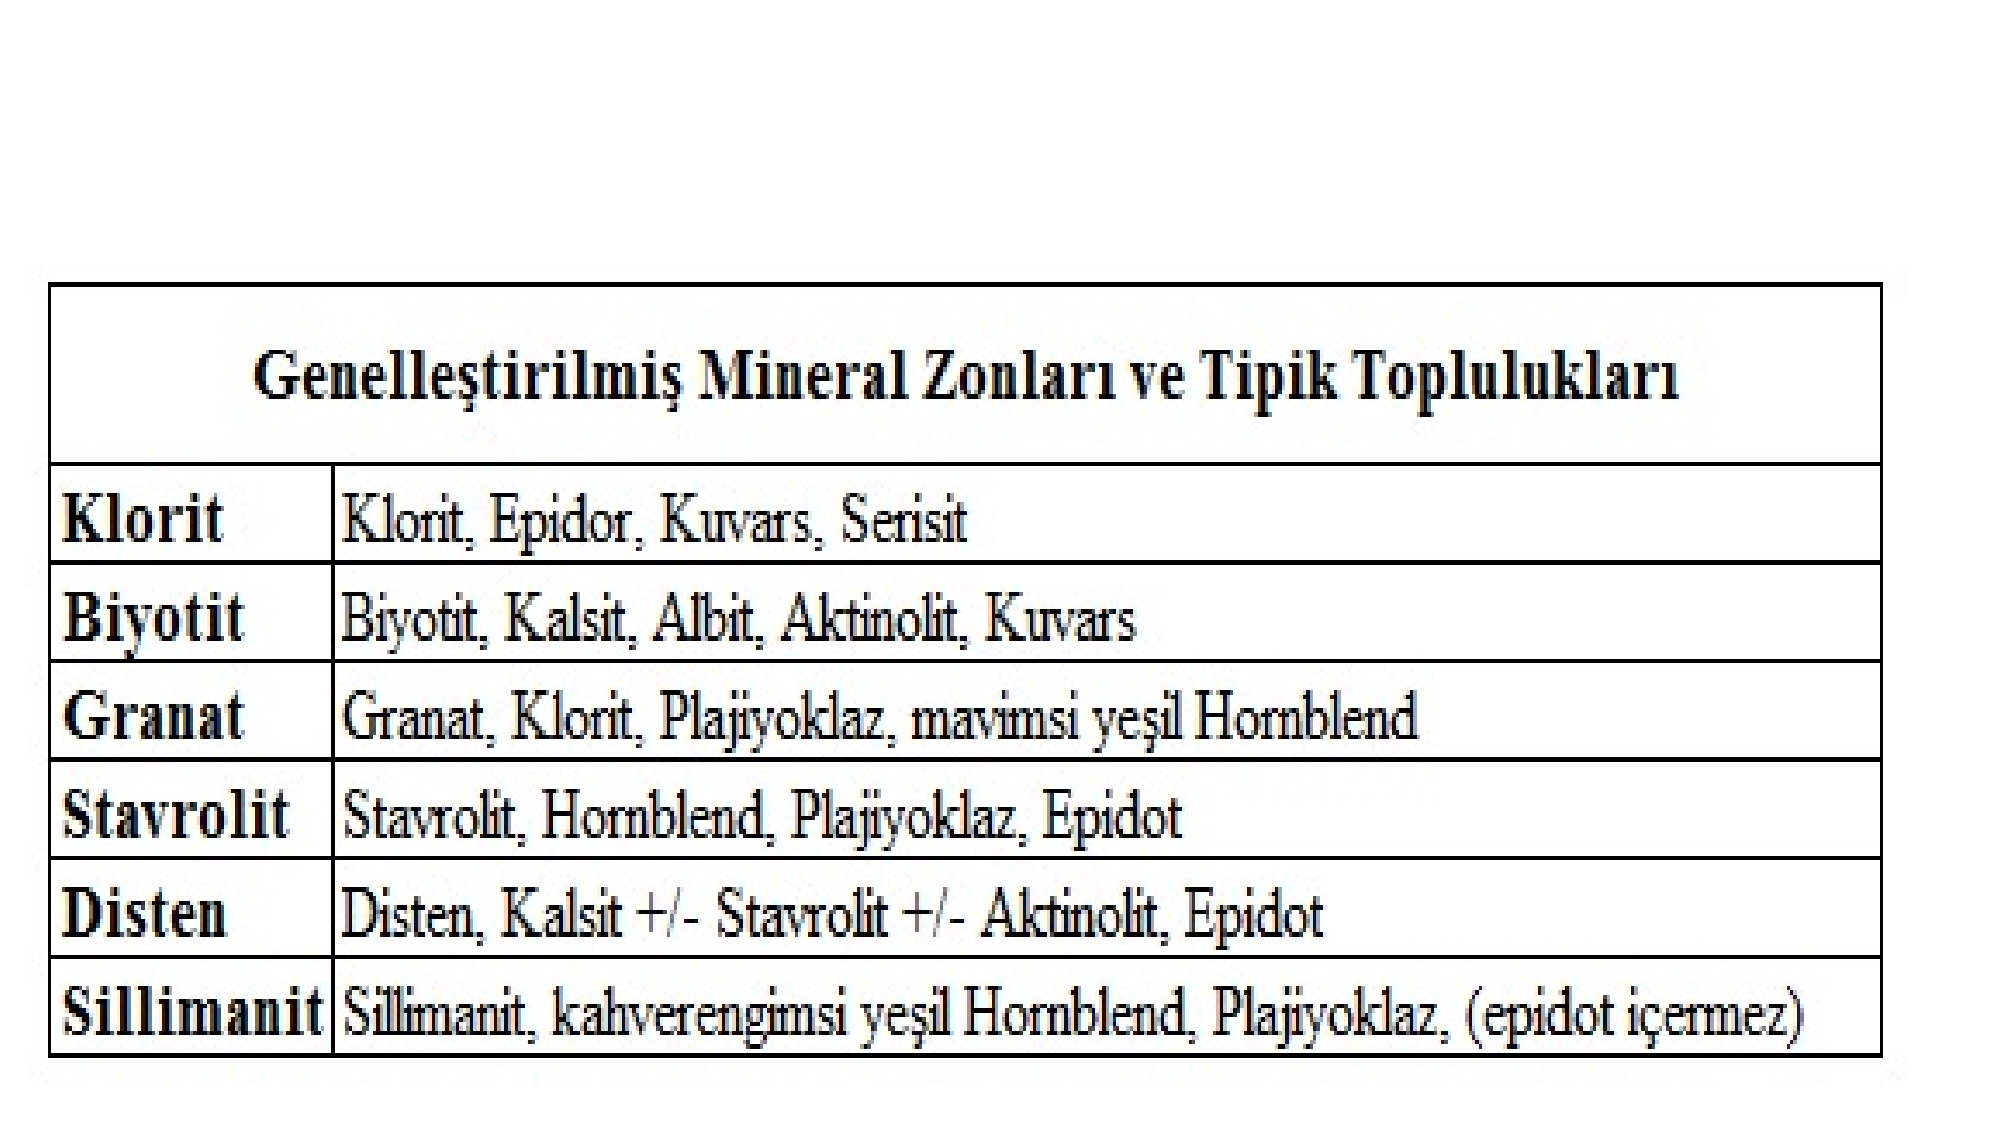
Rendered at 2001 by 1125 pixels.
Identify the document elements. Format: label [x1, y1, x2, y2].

list [0, 229, 1908, 1085]
